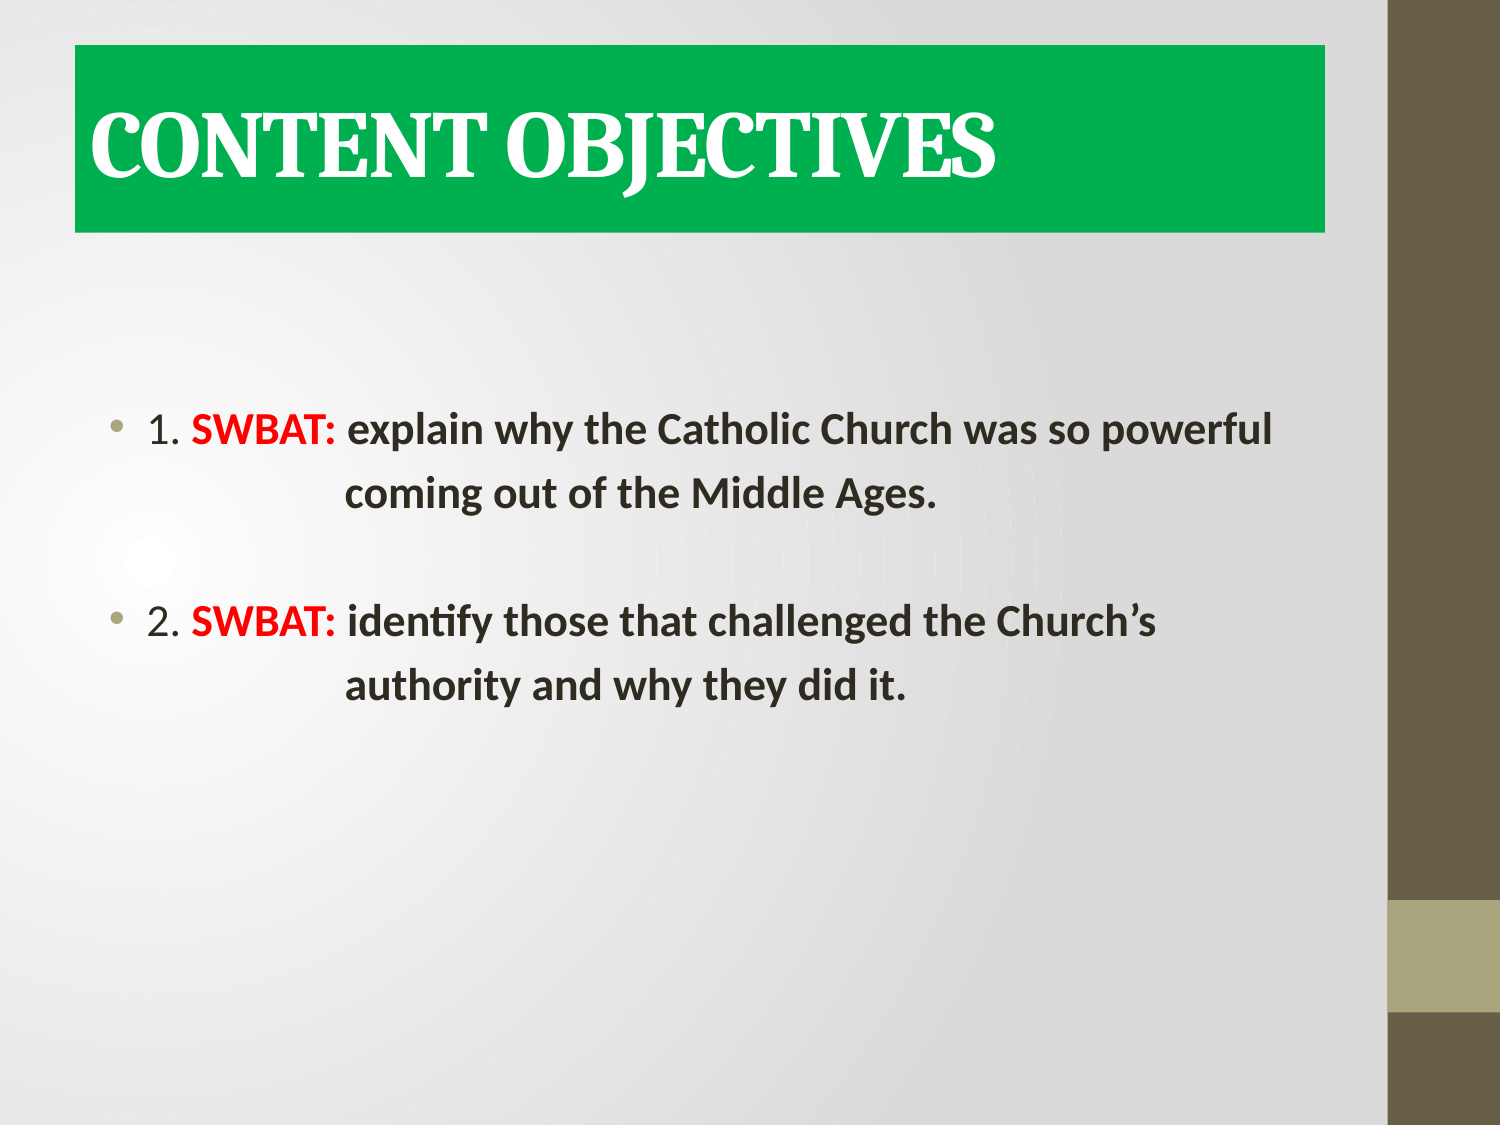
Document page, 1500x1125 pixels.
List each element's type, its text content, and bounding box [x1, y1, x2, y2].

title CONTENT OBJECTIVES [75, 45, 1325, 233]
list 1. SWBAT: explain why the Catholic Church was so powerful coming out of the Middle Ages. 2. SWBAT: identify those that challenged the Church’s authority and why they did it. [75, 262, 1325, 1050]
